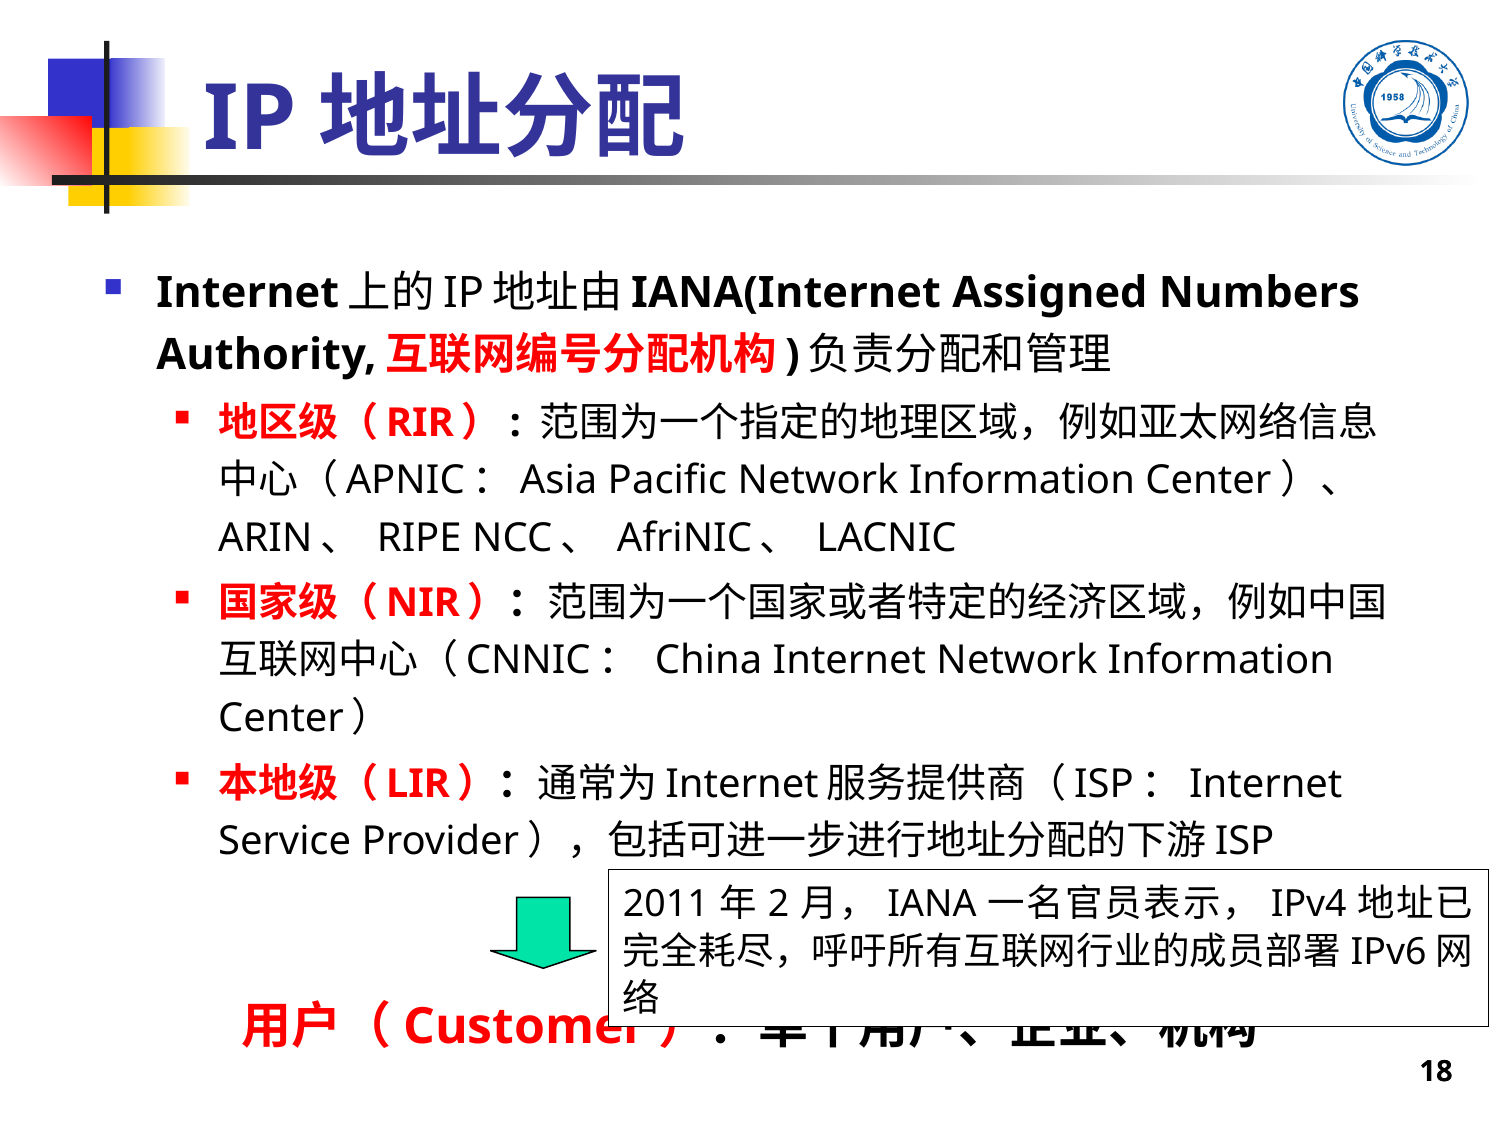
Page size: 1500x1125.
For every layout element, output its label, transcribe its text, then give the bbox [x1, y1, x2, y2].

text_box 用户（Customer）：单个用户、企业、机构 [224, 986, 1276, 1062]
text_box 2011年2月，IANA一名官员表示，IPv4地址已完全耗尽，呼吁所有互联网行业的成员部署IPv6网络 [608, 869, 1489, 1027]
text_box 18 [1155, 1027, 1468, 1100]
list Internet上的IP地址由IANA(Internet Assigned Numbers Authority,互联网编号分配机构)负责分配和管理 地区级（RIR）: 范围为一个指定的地理区域，例如亚太网络信息中心（APNIC：Asia Pacific Network Information Center）、 ARIN、 RIPE NCC、 AfriNIC、 LACNIC 国家级（NIR）：范围为一个国家或者特定的经济区域，例如中国互联网中心（CNNIC： China Internet Network Information Center） 本地级（LIR）：通常为Internet服务提供商（ISP：Internet Service Provider），包括可进一步进行地址分配的下游ISP [88, 245, 1412, 879]
title IP地址分配 [188, 35, 1468, 176]
text_box [490, 897, 597, 969]
